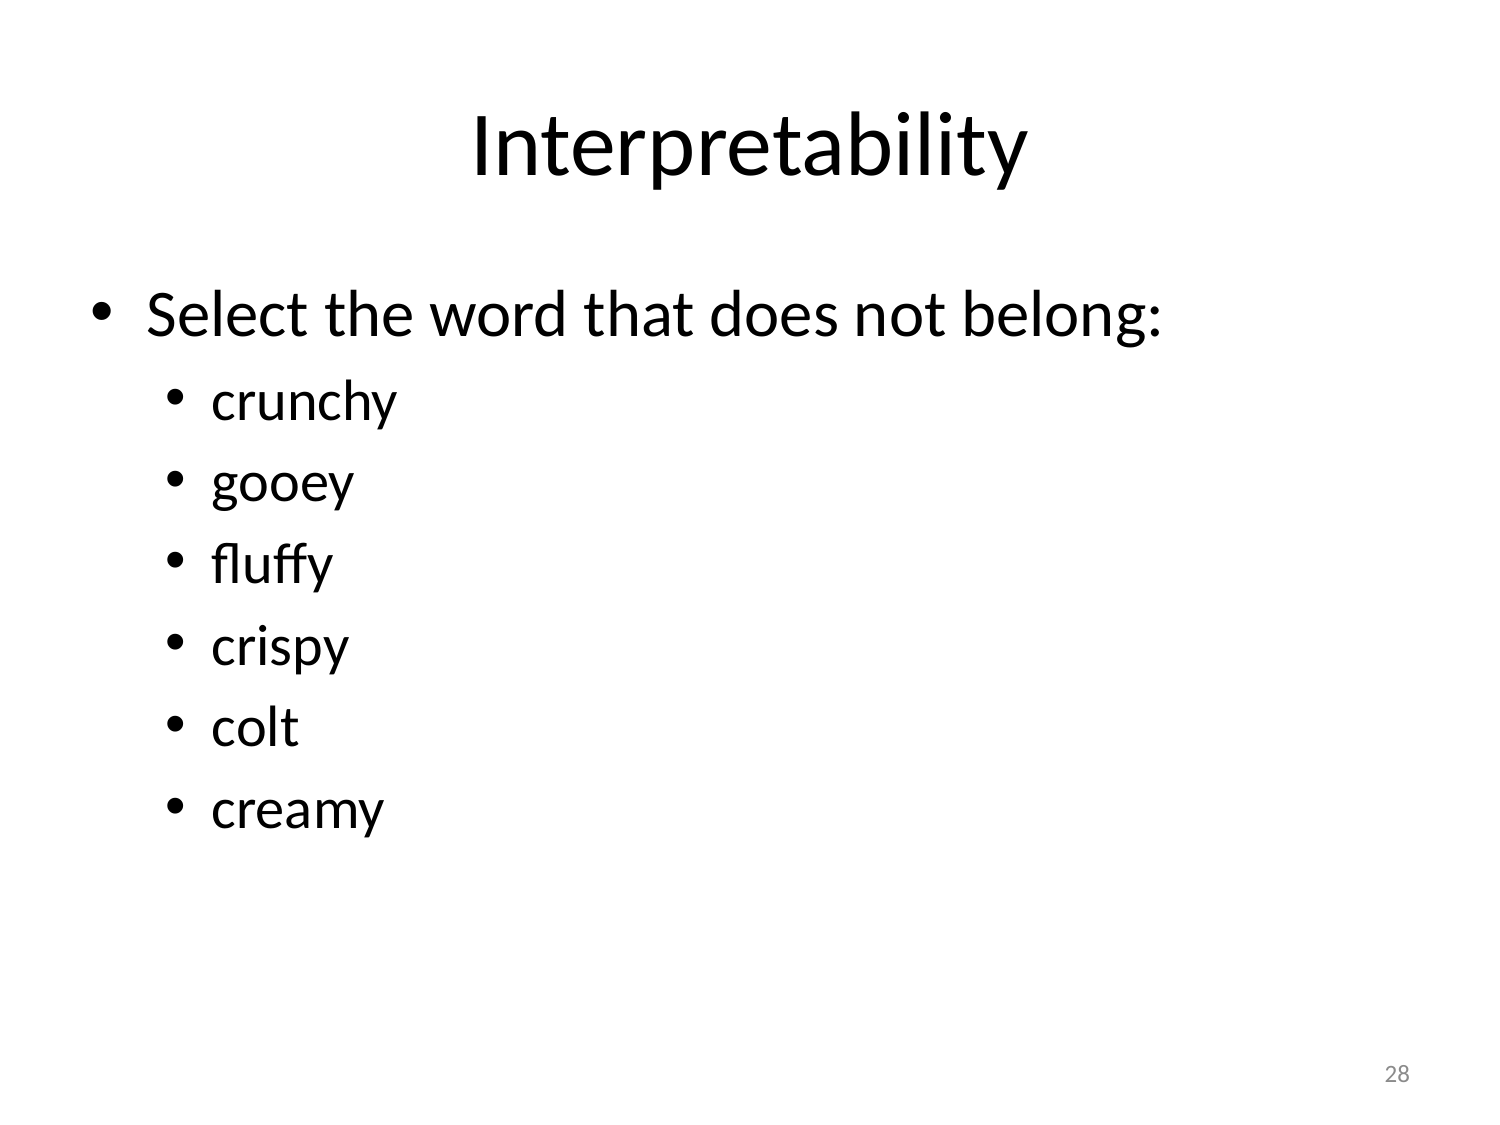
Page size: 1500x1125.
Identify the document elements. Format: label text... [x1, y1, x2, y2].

title Interpretability [75, 45, 1425, 233]
list Select the word that does not belong: crunchy gooey fluffy crispy colt creamy [75, 262, 1425, 1005]
slide_number 28 [1074, 1042, 1425, 1103]
